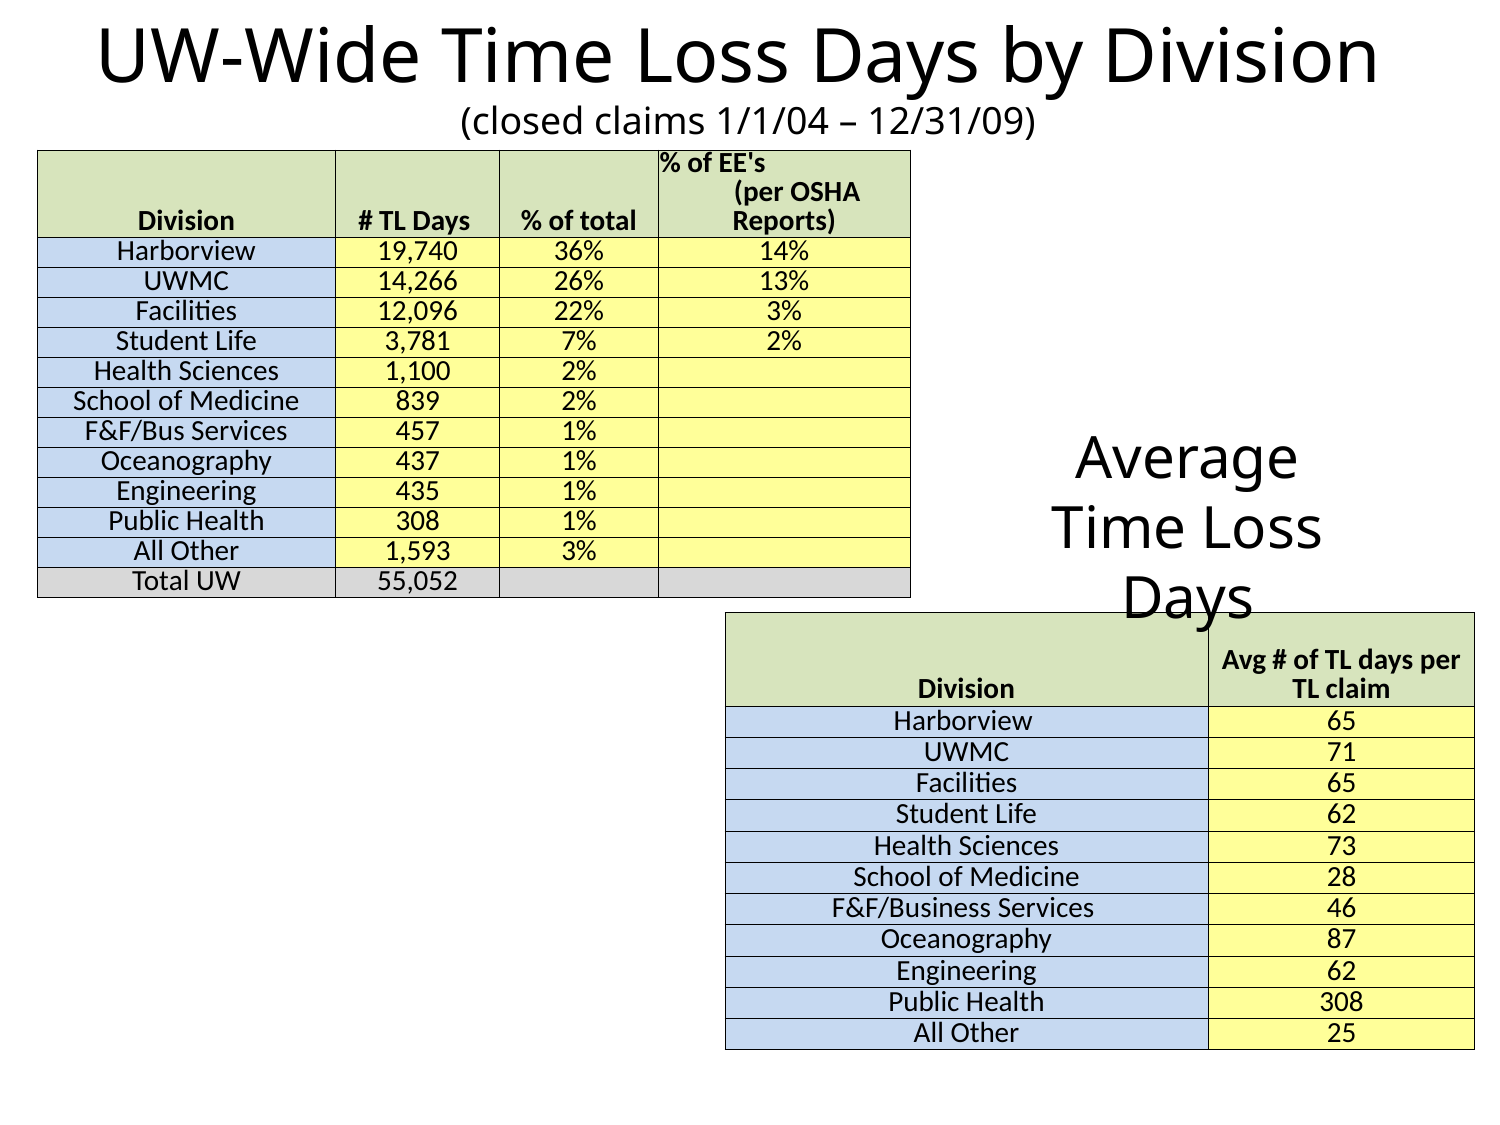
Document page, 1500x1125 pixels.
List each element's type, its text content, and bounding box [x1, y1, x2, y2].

table_cell Public Health [726, 988, 1208, 1018]
table_cell 12,096 [336, 298, 499, 327]
table_cell Harborview [38, 238, 335, 267]
table_cell Public Health [38, 508, 335, 537]
table_cell 14% [659, 238, 910, 267]
table_cell Student Life [38, 328, 335, 357]
table_cell 62 [1209, 800, 1474, 831]
table_cell 3,781 [336, 328, 499, 357]
table_header Division [38, 151, 335, 237]
table_header Avg # of TL days per TL claim [1209, 613, 1474, 706]
table_cell 87 [1209, 925, 1474, 956]
table_cell 46 [1209, 894, 1474, 924]
table_cell [659, 478, 910, 507]
table_cell 65 [1209, 707, 1474, 737]
table_cell 71 [1209, 738, 1474, 768]
table_cell Student Life [726, 800, 1208, 831]
table_cell 62 [1209, 957, 1474, 987]
table_cell 839 [336, 388, 499, 417]
table_cell 1% [500, 508, 658, 537]
text_box UW-Wide Time Loss Days by Division (closed claims 1/1/04 – 12/31/09) [80, 0, 1417, 150]
table_cell Oceanography [38, 448, 335, 477]
table_cell 13% [659, 268, 910, 297]
table_cell 435 [336, 478, 499, 507]
table_cell 1,593 [336, 538, 499, 567]
table_cell Engineering [726, 957, 1208, 987]
text_box Average Time Loss Days [987, 412, 1388, 638]
table_cell [659, 568, 910, 597]
table_cell 308 [336, 508, 499, 537]
table_cell Oceanography [726, 925, 1208, 956]
table_cell [500, 568, 658, 597]
table_cell UWMC [726, 738, 1208, 768]
table_header % of EE's (per OSHA Reports) [659, 151, 910, 237]
table_cell UWMC [38, 268, 335, 297]
table_cell [659, 538, 910, 567]
table_cell 457 [336, 418, 499, 447]
table_cell [659, 358, 910, 387]
table_cell 2% [659, 328, 910, 357]
table_cell 7% [500, 328, 658, 357]
table_cell Health Sciences [38, 358, 335, 387]
table_cell 1% [500, 418, 658, 447]
table_cell 36% [500, 238, 658, 267]
table_cell 3% [659, 298, 910, 327]
table_cell 55,052 [336, 568, 499, 597]
table_cell School of Medicine [726, 863, 1208, 893]
table_cell 1% [500, 478, 658, 507]
table_header Division [726, 613, 1208, 706]
table_cell 308 [1209, 988, 1474, 1018]
table_cell Facilities [38, 298, 335, 327]
table_cell 19,740 [336, 238, 499, 267]
table_cell Total UW [38, 568, 335, 597]
table_cell 2% [500, 358, 658, 387]
table_cell 3% [500, 538, 658, 567]
table_cell F&F/Business Services [726, 894, 1208, 924]
table_cell [659, 388, 910, 417]
table_cell Health Sciences [726, 832, 1208, 862]
table_cell Engineering [38, 478, 335, 507]
table_cell 22% [500, 298, 658, 327]
table_cell [659, 508, 910, 537]
table_cell 25 [1209, 1019, 1474, 1049]
table_cell 437 [336, 448, 499, 477]
table_header # TL Days [336, 151, 499, 237]
table_header % of total [500, 151, 658, 237]
table_cell 73 [1209, 832, 1474, 862]
table_cell 28 [1209, 863, 1474, 893]
table_cell [659, 418, 910, 447]
table_cell 26% [500, 268, 658, 297]
table_cell School of Medicine [38, 388, 335, 417]
table_cell 14,266 [336, 268, 499, 297]
table_cell [659, 448, 910, 477]
table_cell 1% [500, 448, 658, 477]
table_cell 1,100 [336, 358, 499, 387]
table_cell 65 [1209, 769, 1474, 799]
table_cell Harborview [726, 707, 1208, 737]
table_cell All Other [38, 538, 335, 567]
table_cell All Other [726, 1019, 1208, 1049]
table_cell 2% [500, 388, 658, 417]
table_cell F&F/Bus Services [38, 418, 335, 447]
table_cell Facilities [726, 769, 1208, 799]
